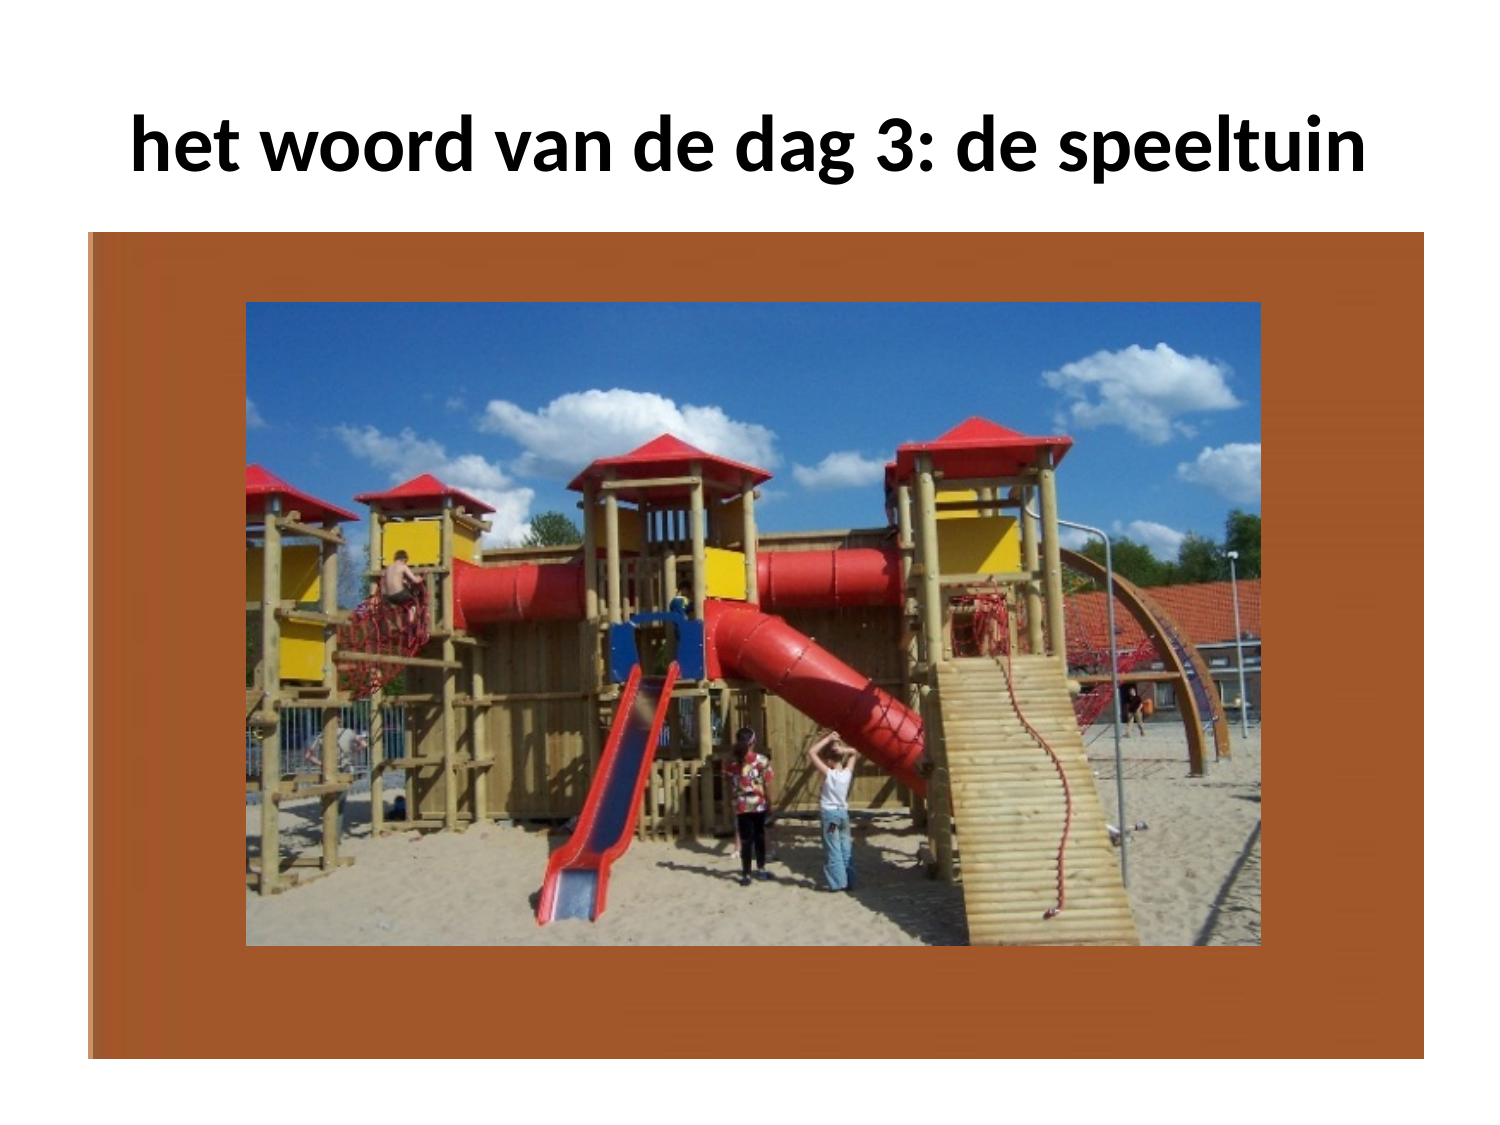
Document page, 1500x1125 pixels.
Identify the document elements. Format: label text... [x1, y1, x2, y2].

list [88, 231, 1424, 1060]
title het woord van de dag 3: de speeltuin [75, 45, 1425, 233]
picture [246, 302, 1261, 946]
